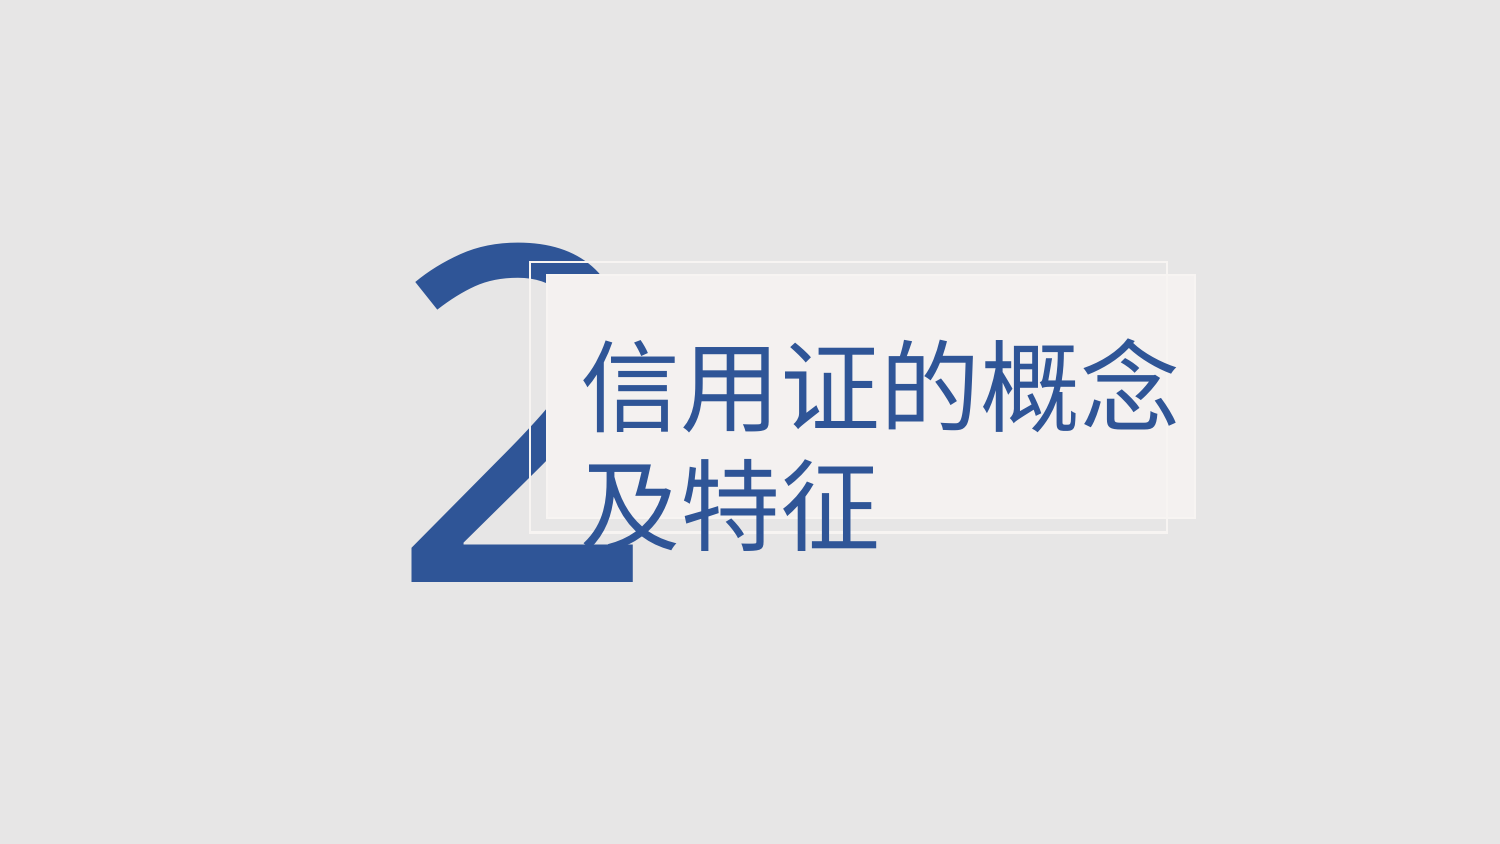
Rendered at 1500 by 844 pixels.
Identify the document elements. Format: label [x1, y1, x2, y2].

text_box [384, 106, 1260, 690]
